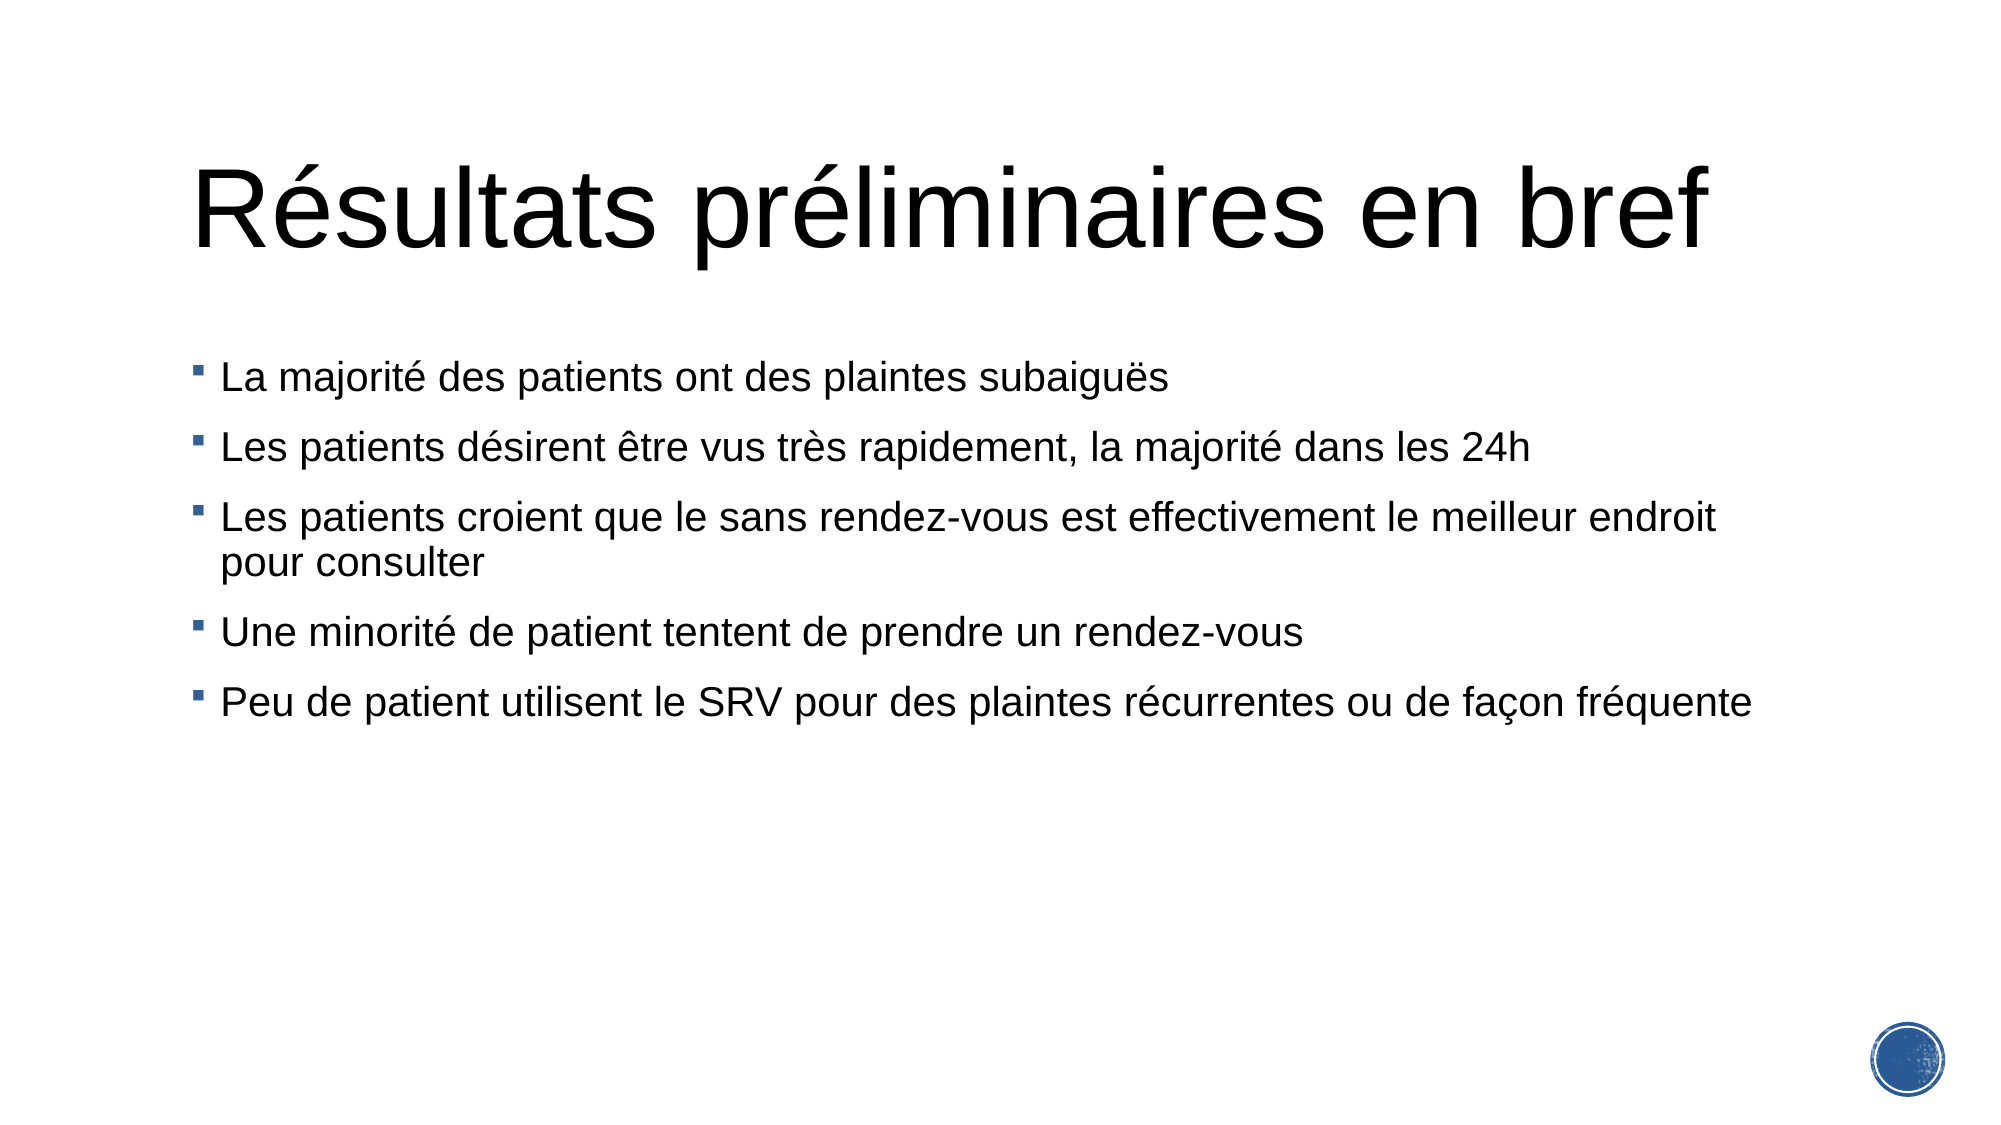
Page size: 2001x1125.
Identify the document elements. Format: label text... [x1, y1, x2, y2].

list La majorité des patients ont des plaintes subaiguës Les patients désirent être vus très rapidement, la majorité dans les 24h Les patients croient que le sans rendez-vous est effectivement le meilleur endroit pour consulter Une minorité de patient tentent de prendre un rendez-vous Peu de patient utilisent le SRV pour des plaintes récurrentes ou de façon fréquente [175, 348, 1826, 1013]
title Résultats préliminaires en bref [175, 79, 1826, 344]
